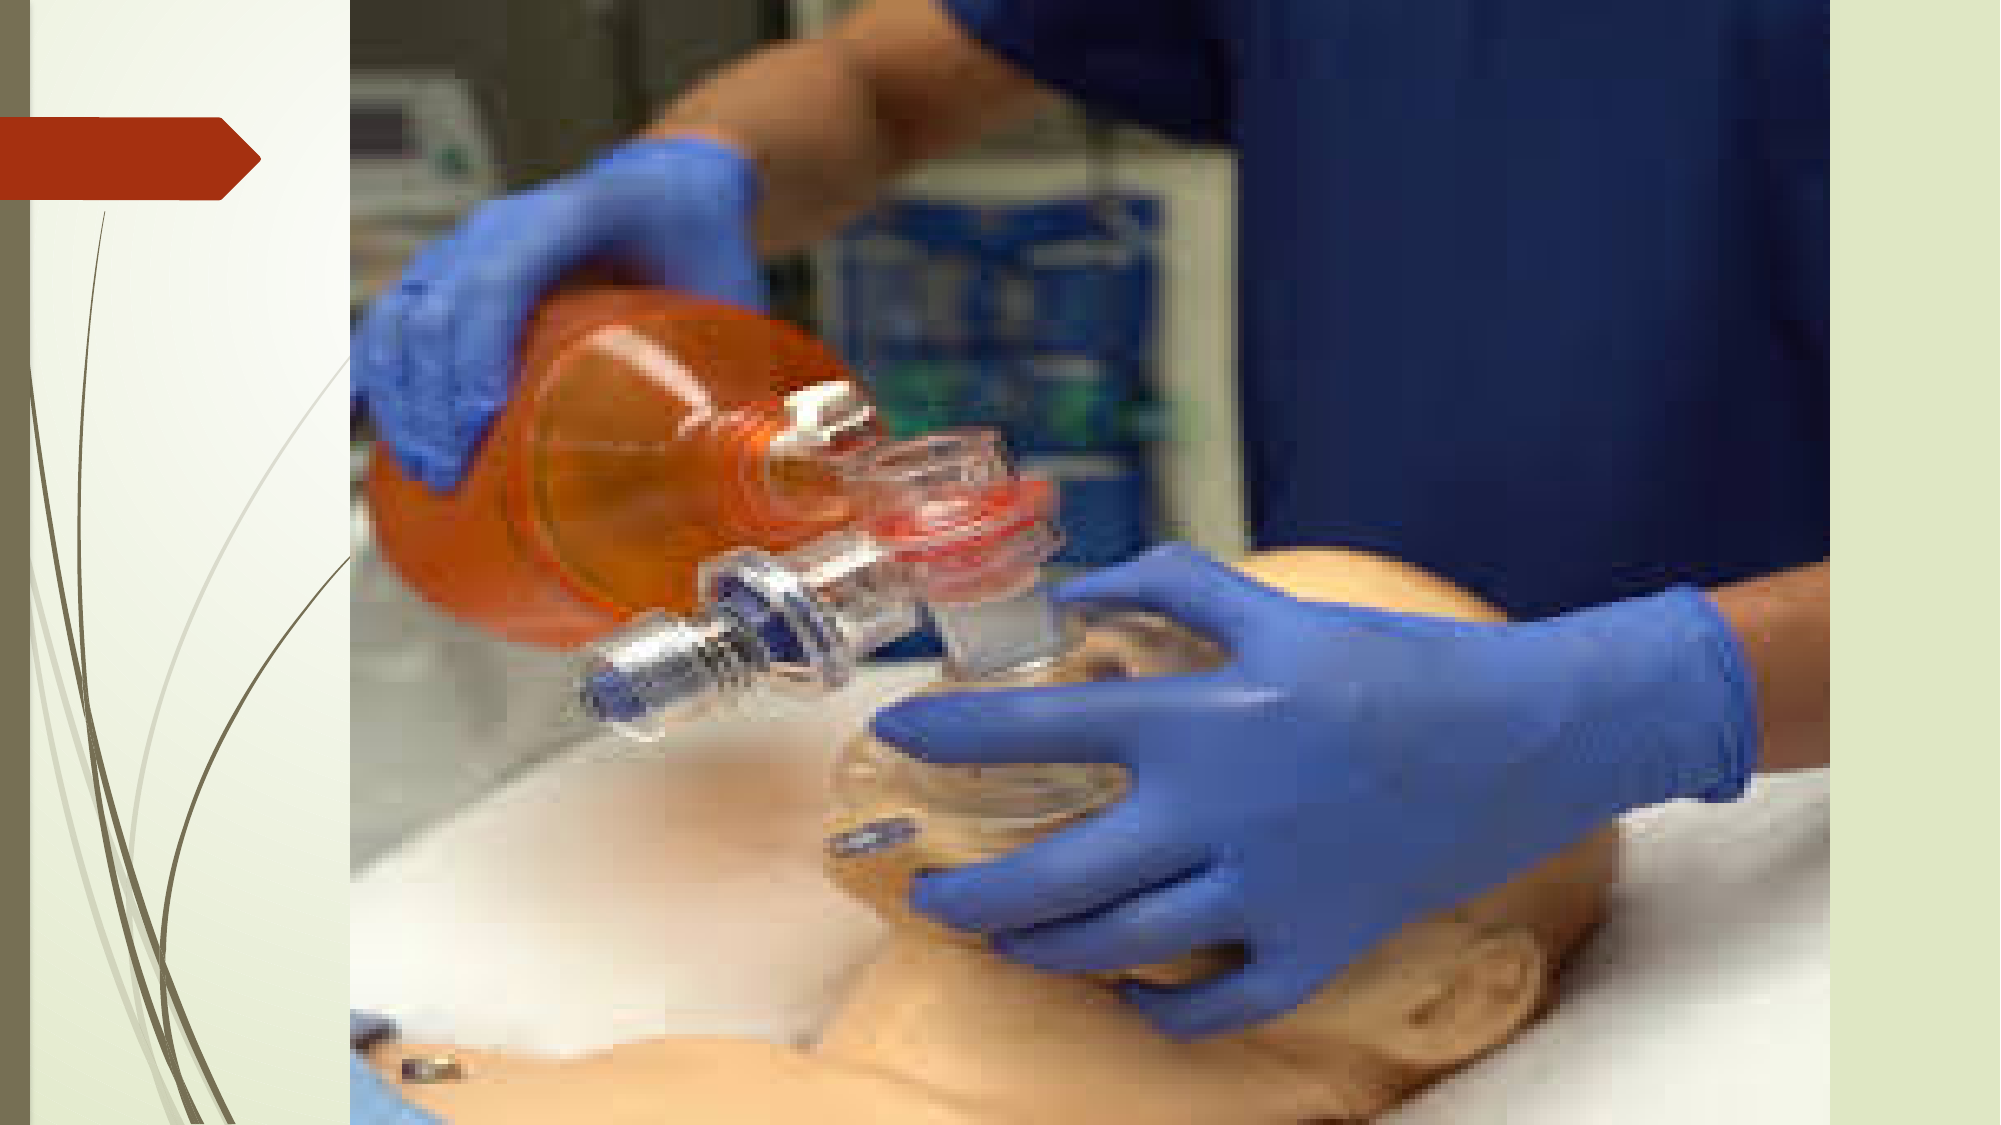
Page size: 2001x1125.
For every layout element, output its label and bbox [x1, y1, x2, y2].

picture [350, 0, 1830, 1125]
